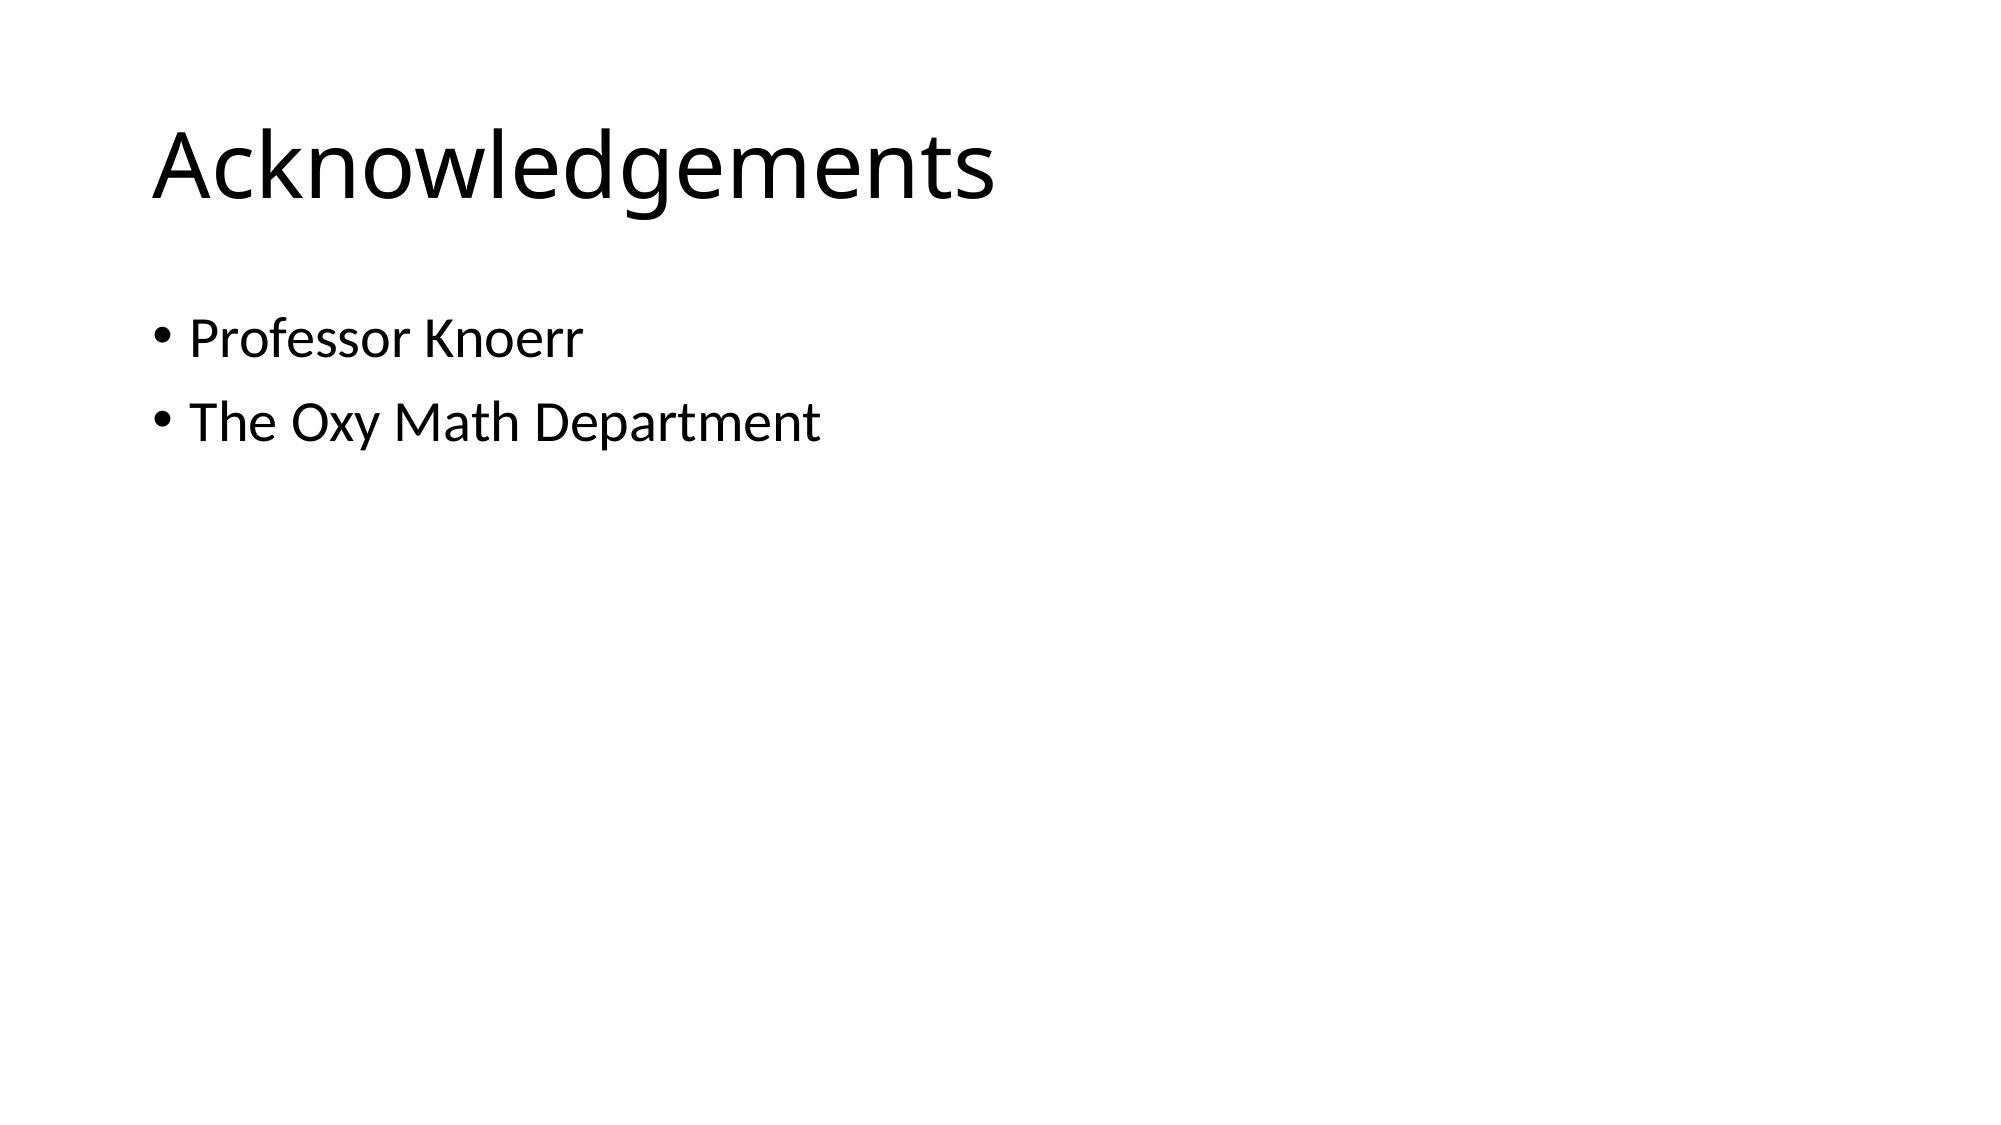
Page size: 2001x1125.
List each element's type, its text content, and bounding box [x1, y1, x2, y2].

list Professor Knoerr The Oxy Math Department [137, 299, 1863, 1014]
title Acknowledgements [137, 59, 1863, 278]
